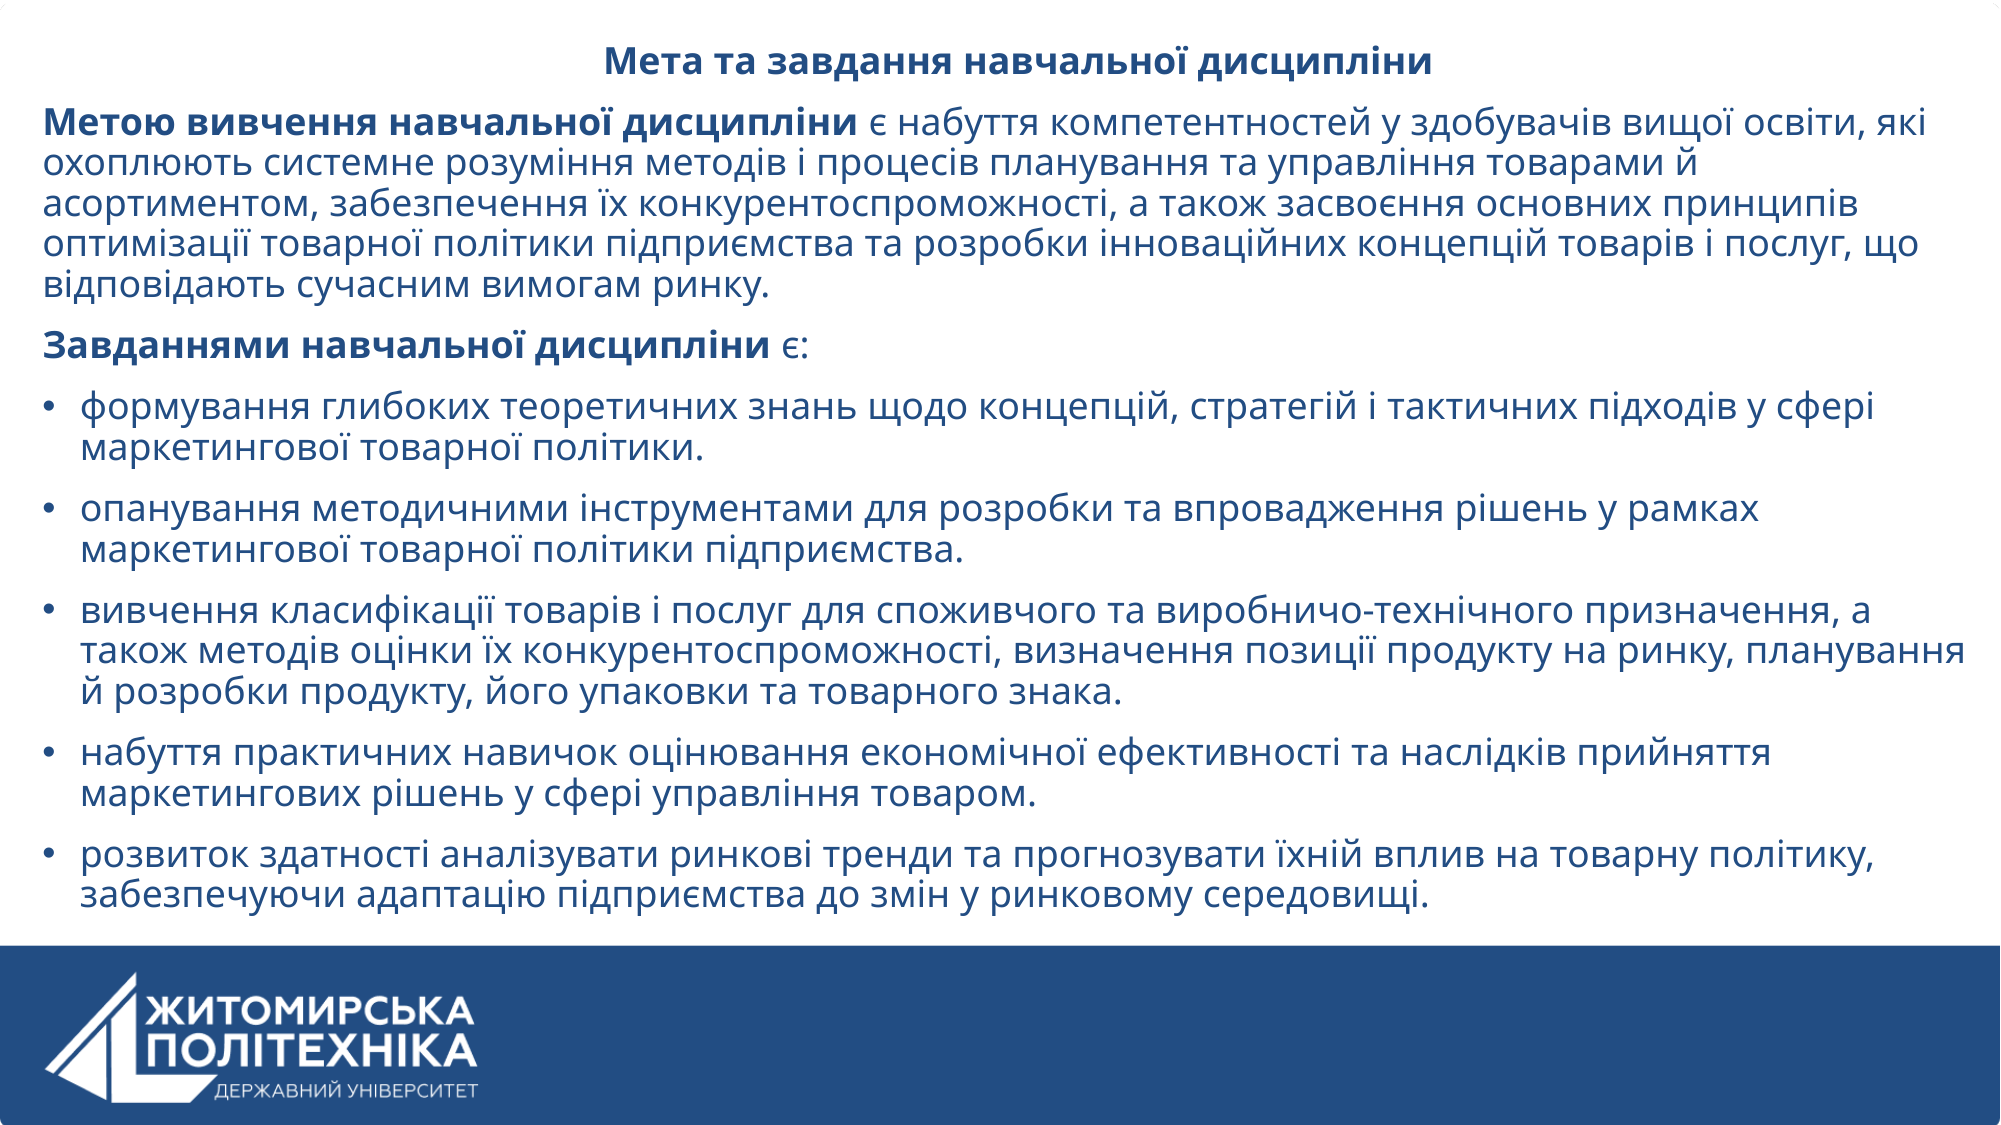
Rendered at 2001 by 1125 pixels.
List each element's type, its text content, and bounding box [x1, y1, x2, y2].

picture [0, 3, 2000, 1125]
list Мета та завдання навчальної дисципліни Метою вивчення навчальної дисципліни є набуття компетентностей у здобувачів вищої освіти, які охоплюють системне розуміння методів і процесів планування та управління товарами й асортиментом, забезпечення їх конкурентоспроможності, а також засвоєння основних принципів оптимізації товарної політики підприємства та розробки інноваційних концепцій товарів і послуг, що відповідають сучасним вимогам ринку. Завданнями навчальної дисципліни є: формування глибоких теоретичних знань щодо концепцій, стратегій і тактичних підходів у сфері маркетингової товарної політики. опанування методичними інструментами для розробки та впровадження рішень у рамках маркетингової товарної політики підприємства. вивчення класифікації товарів і послуг для споживчого та виробничо-технічного призначення, а також методів оцінки їх конкурентоспроможності, визначення позиції продукту на ринку, планування й розробки продукту, його упаковки та товарного знака. набуття практичних навичок оцінювання економічної ефективності та наслідків прийняття маркетингових рішень у сфері управління товаром. розвиток здатності аналізувати ринкові тренди та прогнозувати їхній вплив на товарну політику, забезпечуючи адаптацію підприємства до змін у ринковому середовищі. [27, 34, 2000, 830]
